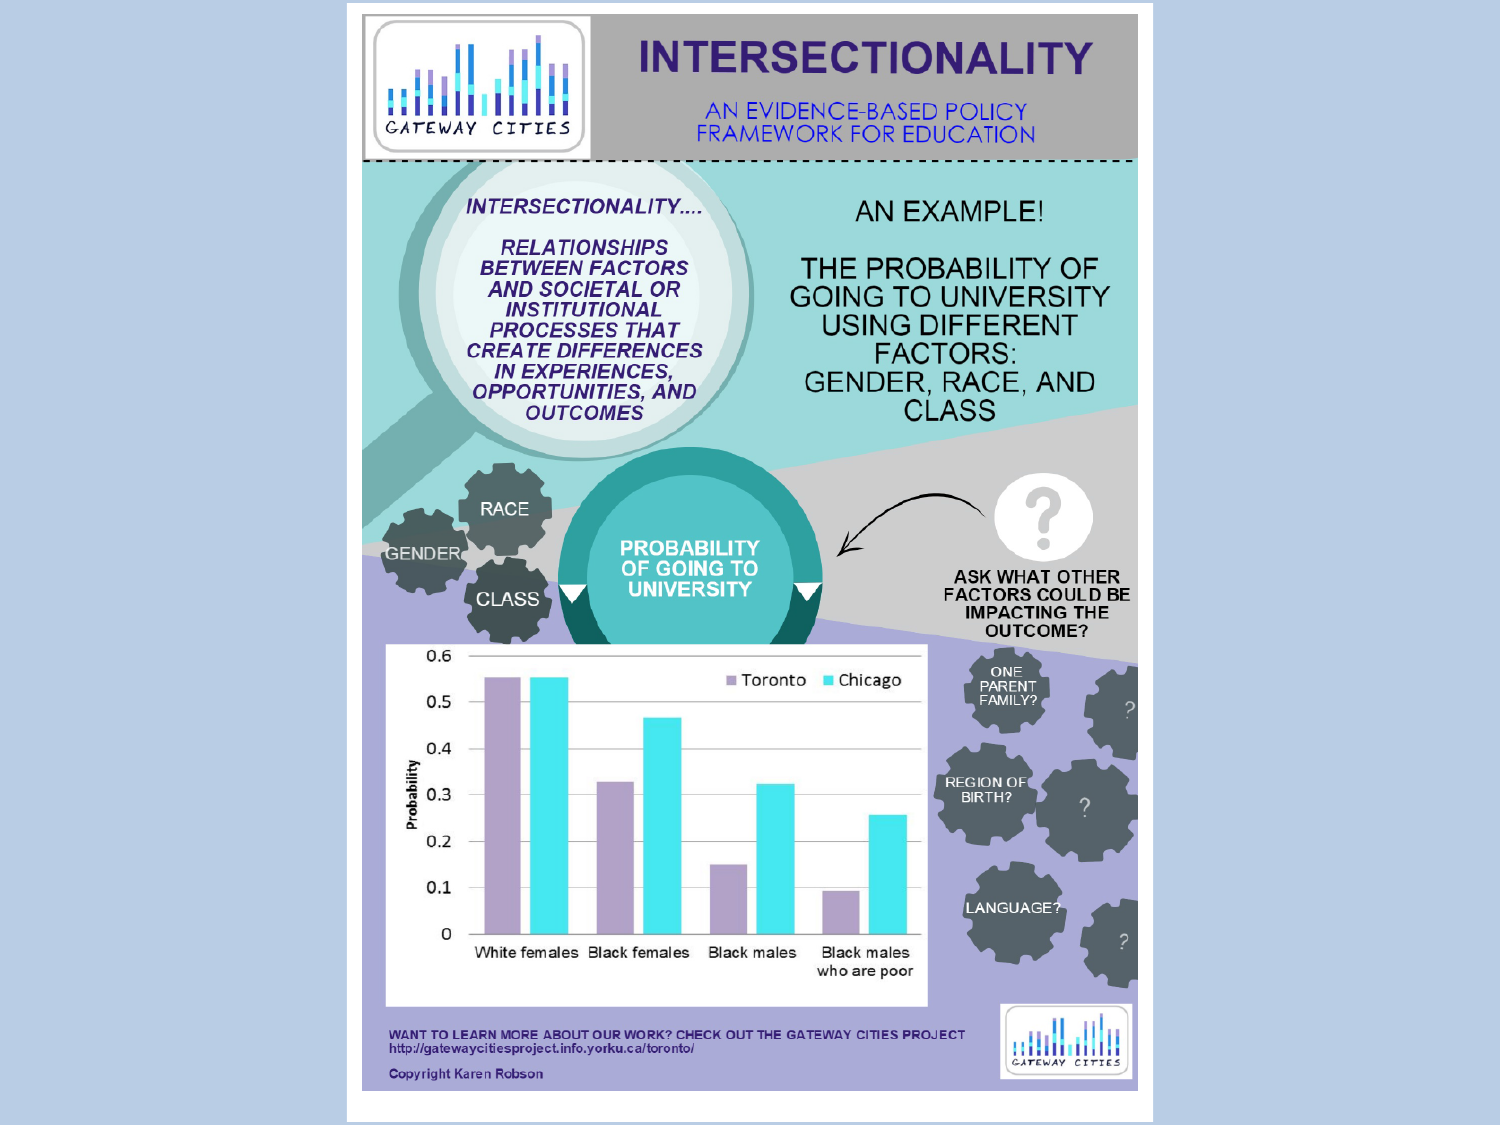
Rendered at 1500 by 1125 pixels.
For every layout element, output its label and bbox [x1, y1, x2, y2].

picture [346, 3, 1154, 1122]
